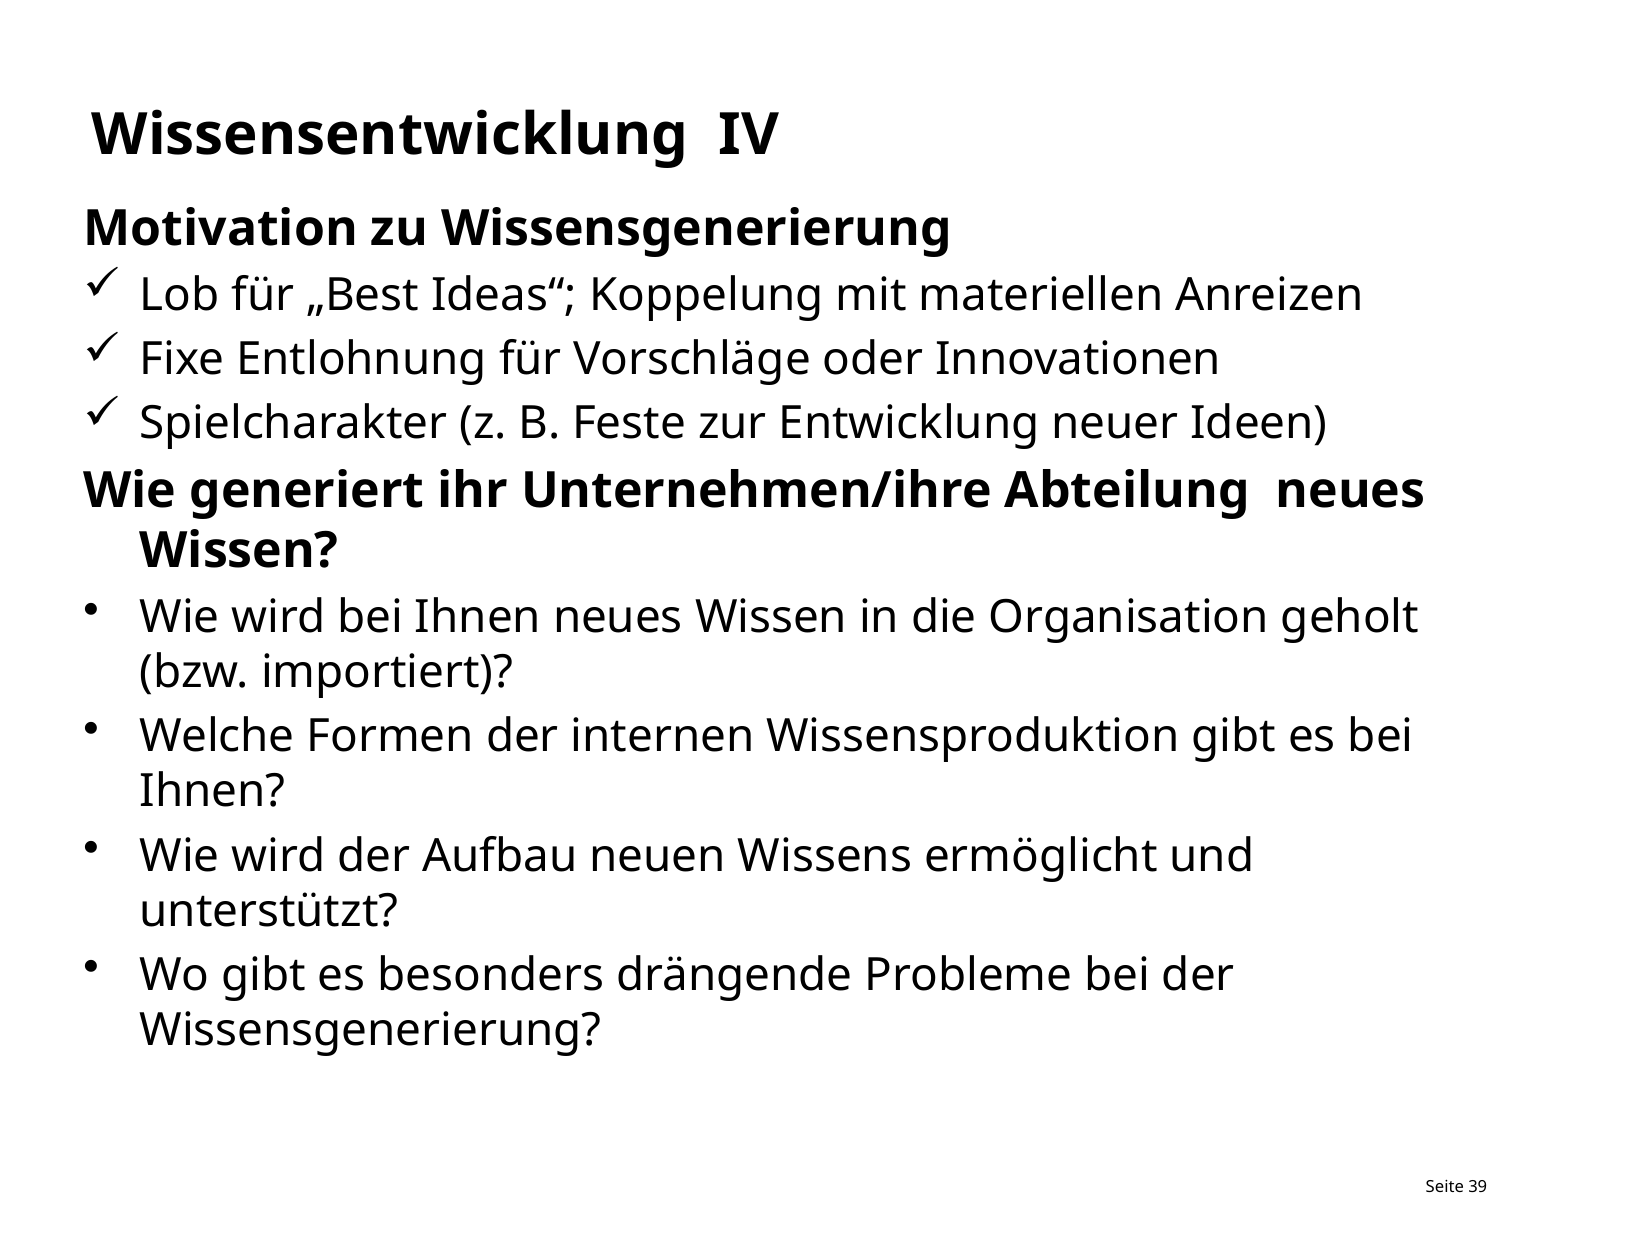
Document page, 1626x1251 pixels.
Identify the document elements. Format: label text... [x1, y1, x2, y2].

slide_number Seite 39 [1343, 1168, 1570, 1194]
title Wissensentwicklung IV [91, 93, 1487, 169]
list Motivation zu Wissensgenerierung Lob für „Best Ideas“; Koppelung mit materiellen Anreizen Fixe Entlohnung für Vorschläge oder Innovationen Spielcharakter (z. B. Feste zur Entwicklung neuer Ideen) Wie generiert ihr Unternehmen/ihre Abteilung neues Wissen? Wie wird bei Ihnen neues Wissen in die Organisation geholt (bzw. importiert)? Welche Formen der internen Wissensproduktion gibt es bei Ihnen? Wie wird der Aufbau neuen Wissens ermöglicht und unterstützt? Wo gibt es besonders drängende Probleme bei der Wissensgenerierung? [68, 187, 1444, 939]
